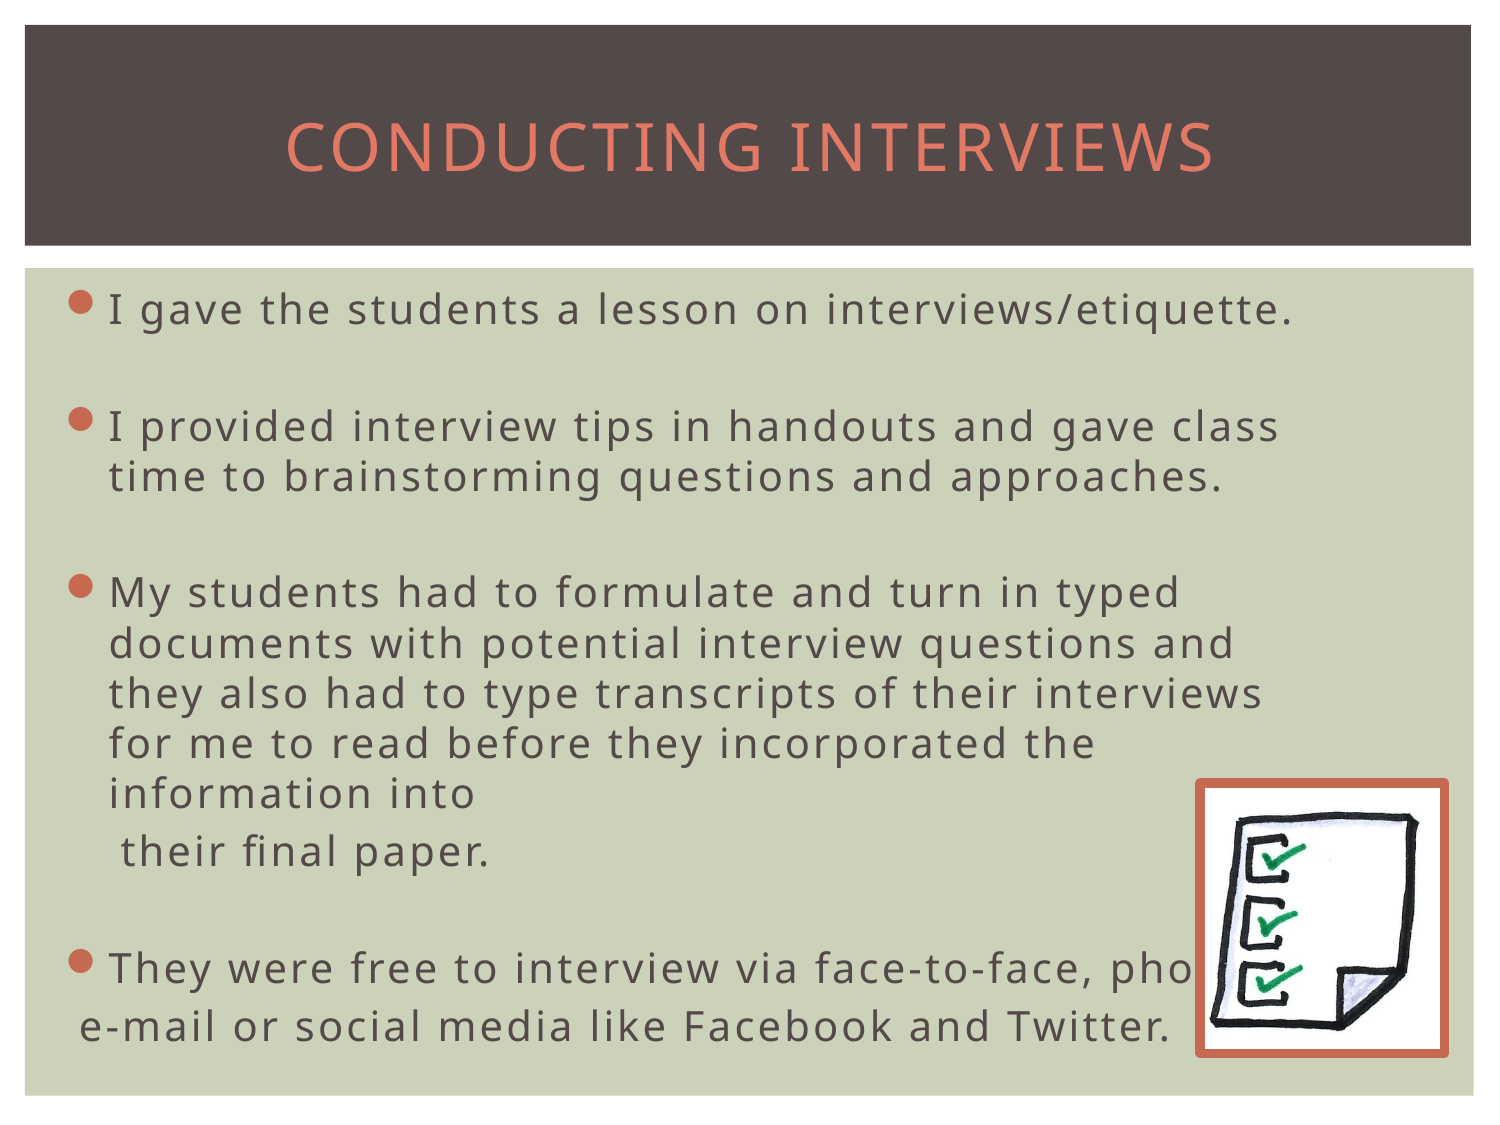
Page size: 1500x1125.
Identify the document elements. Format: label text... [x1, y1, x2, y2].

title Conducting Interviews [62, 58, 1438, 232]
list I gave the students a lesson on interviews/etiquette. I provided interview tips in handouts and gave class time to brainstorming questions and approaches. My students had to formulate and turn in typed documents with potential interview questions and they also had to type transcripts of their interviews for me to read before they incorporated the information into their final paper. They were free to interview via face-to-face, phone, e-mail or social media like Facebook and Twitter. [50, 275, 1323, 1125]
picture [1204, 787, 1440, 1049]
